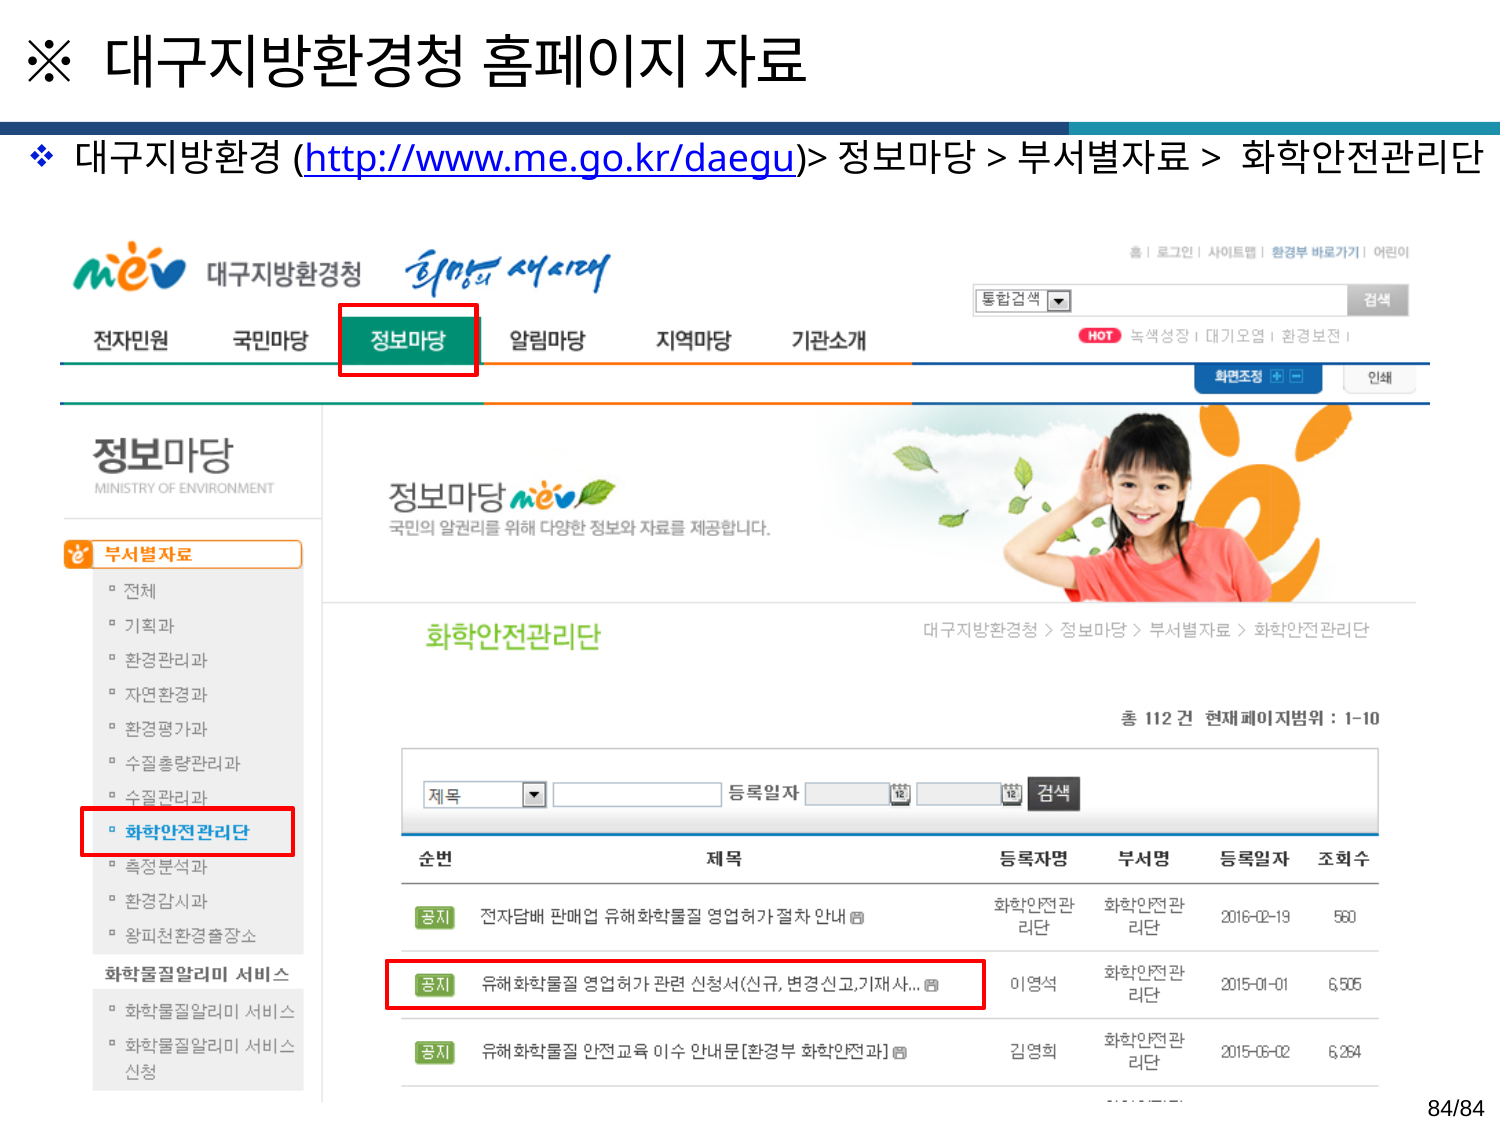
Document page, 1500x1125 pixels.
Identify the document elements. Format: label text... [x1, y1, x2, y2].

text_box 대구지방환경(http://www.me.go.kr/daegu)>정보마당>부서별자료> 화학안전관리단 [12, 121, 1500, 243]
text_box ※ 대구지방환경청 홈페이지 자료 [5, 0, 1426, 138]
picture [60, 233, 1430, 1102]
